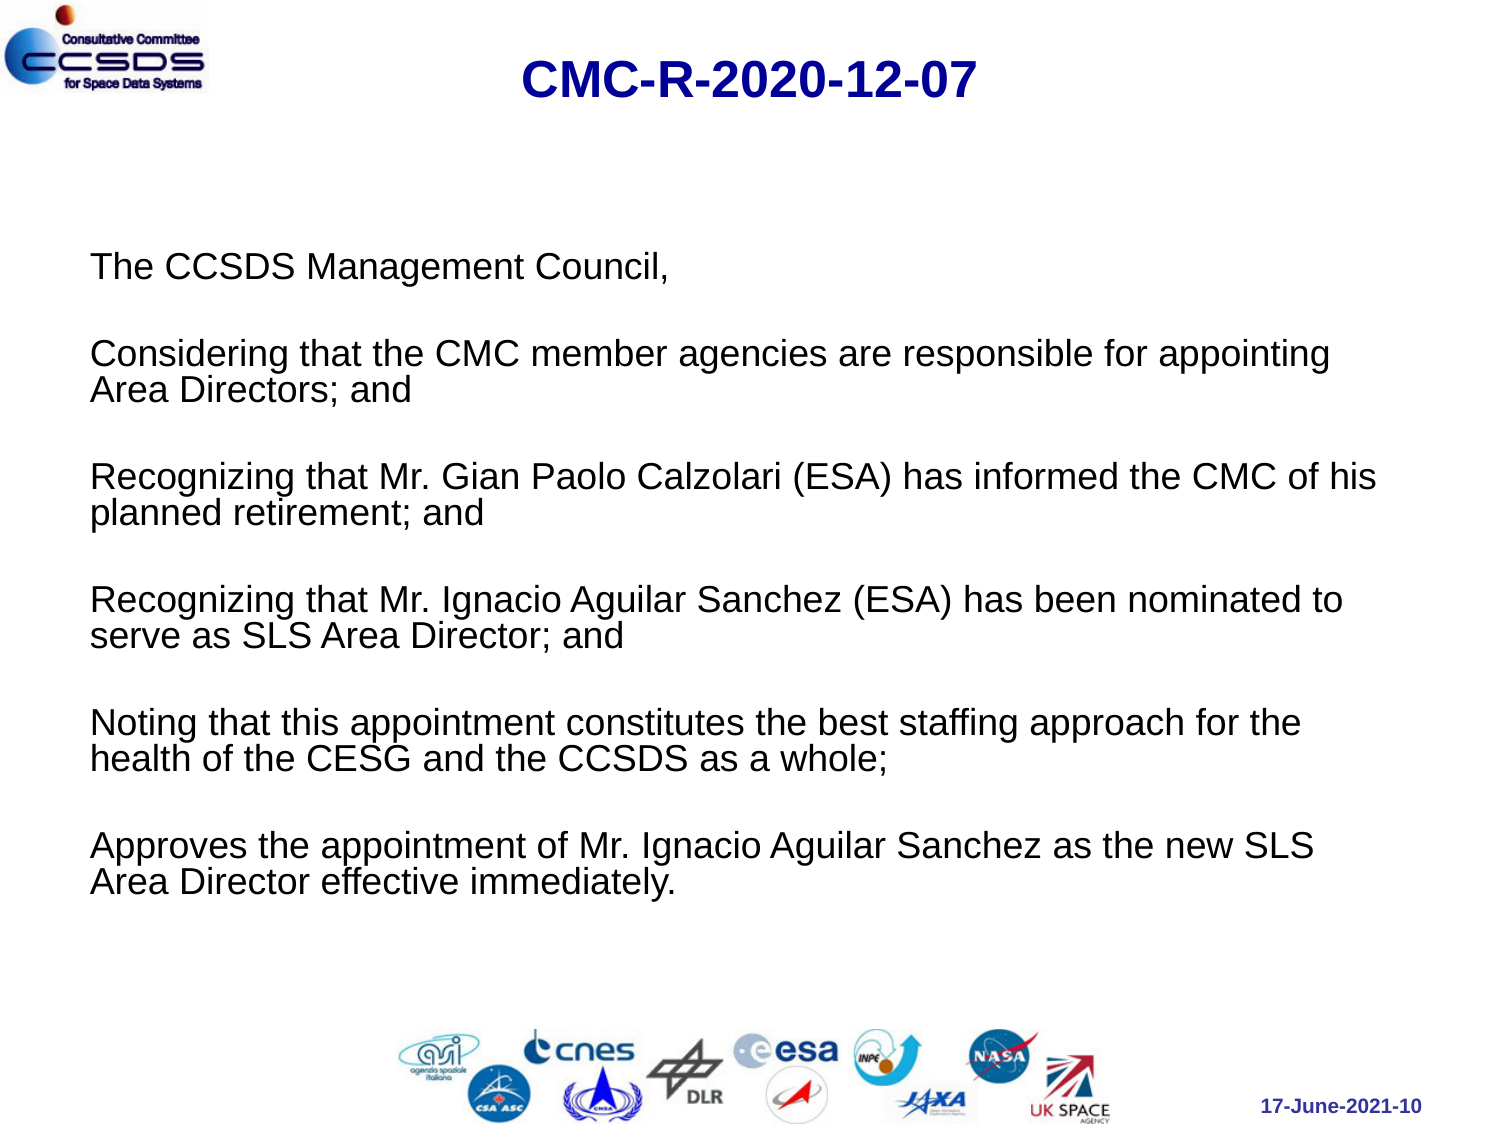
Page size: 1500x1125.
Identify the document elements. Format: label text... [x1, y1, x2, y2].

picture [0, 2, 209, 94]
title CMC-R-2020-12-07 [75, 45, 1425, 233]
list The CCSDS Management Council, Considering that the CMC member agencies are responsible for appointing Area Directors; and Recognizing that Mr. Gian Paolo Calzolari (ESA) has informed the CMC of his planned retirement; and Recognizing that Mr. Ignacio Aguilar Sanchez (ESA) has been nominated to serve as SLS Area Director; and Noting that this appointment constitutes the best staffing approach for the health of the CESG and the CCSDS as a whole; Approves the appointment of Mr. Ignacio Aguilar Sanchez as the new SLS Area Director effective immediately. [75, 190, 1412, 941]
picture [397, 1029, 1110, 1124]
